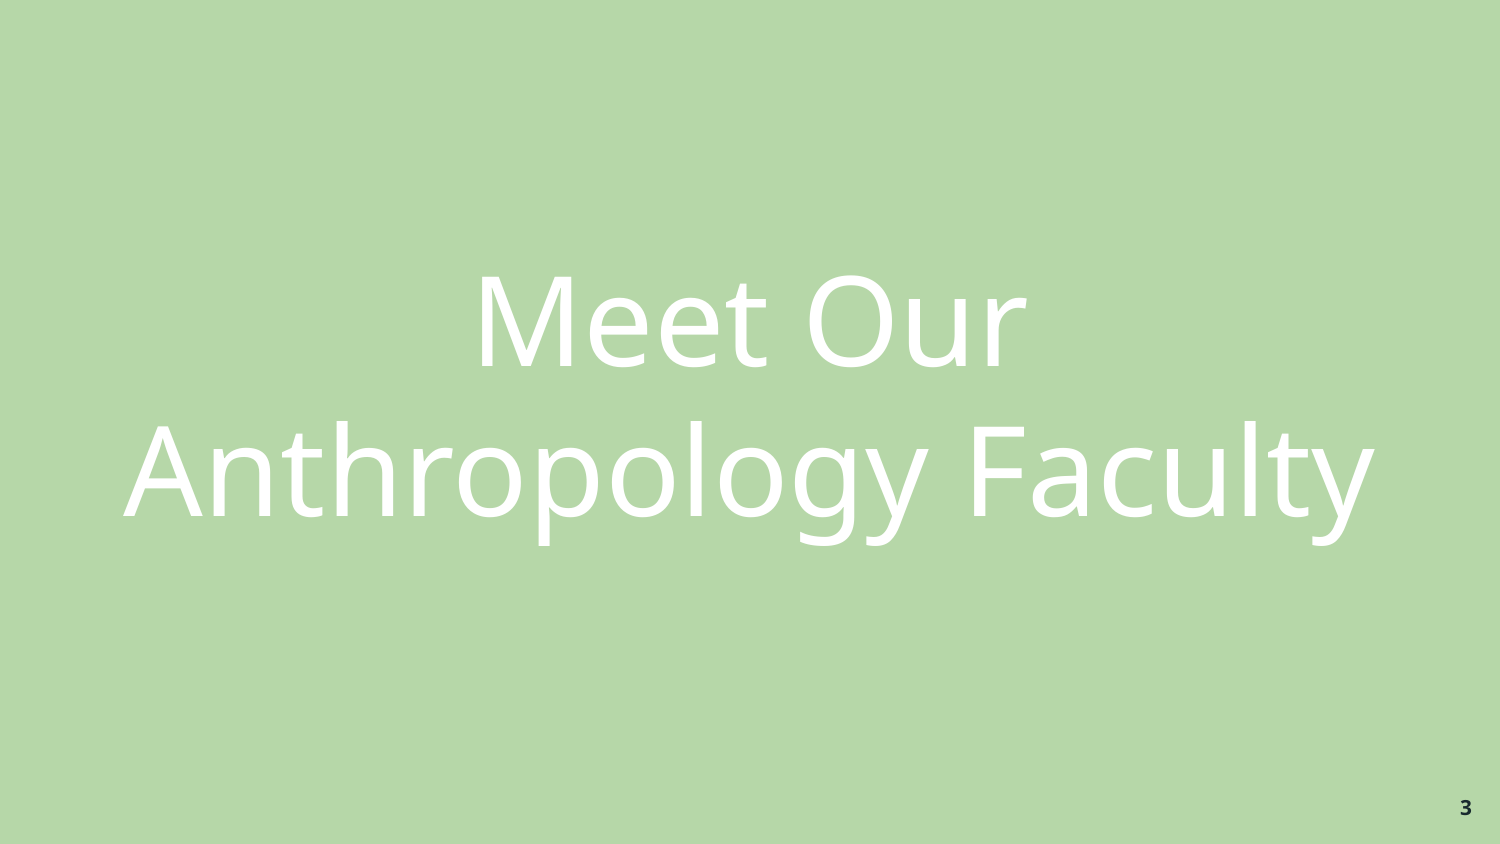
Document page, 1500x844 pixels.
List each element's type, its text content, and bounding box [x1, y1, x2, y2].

text_box Meet Our Anthropology Faculty [57, 201, 1443, 581]
slide_number 3 [1397, 779, 1487, 844]
